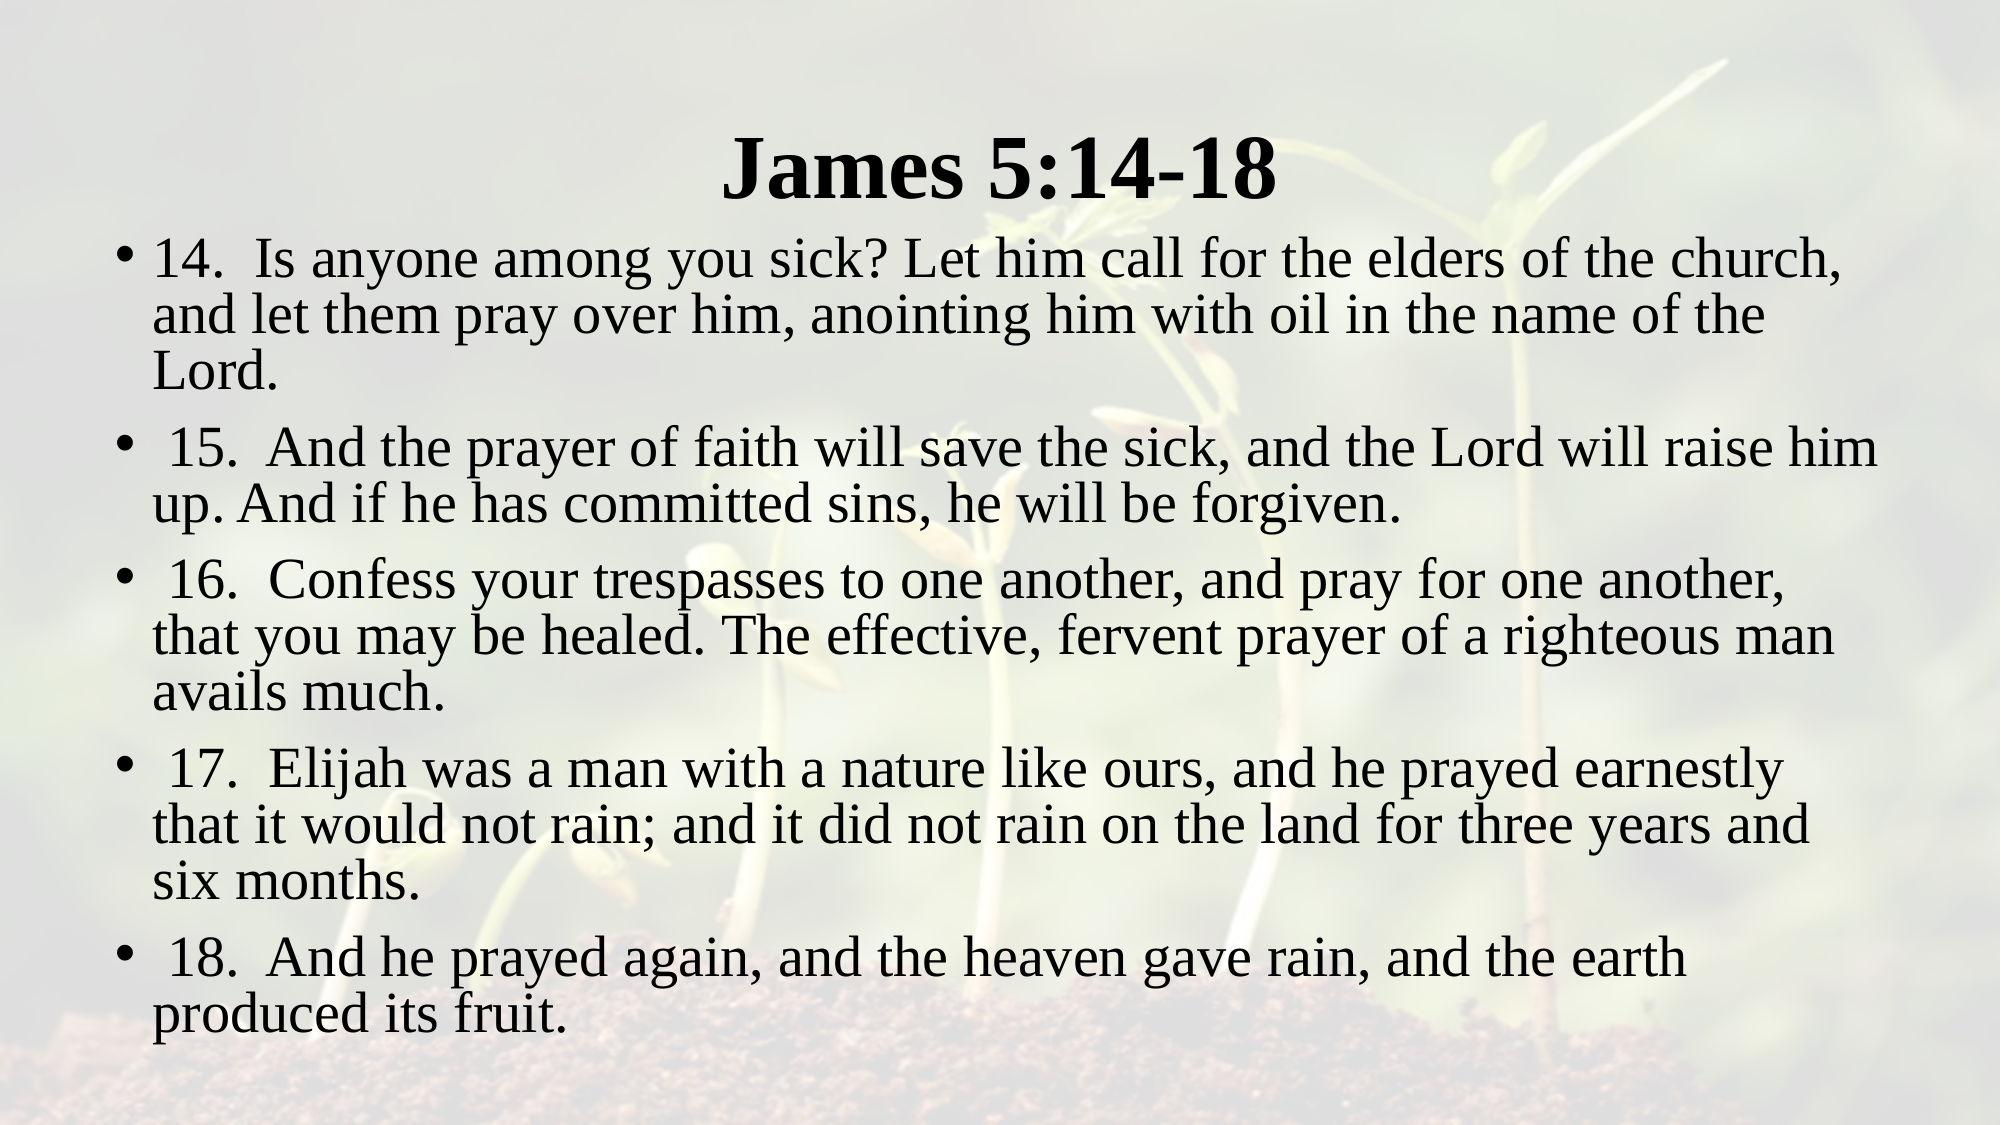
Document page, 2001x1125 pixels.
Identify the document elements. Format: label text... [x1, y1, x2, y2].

title James 5:14-18 [137, 59, 1863, 224]
list 14. Is anyone among you sick? Let him call for the elders of the church, and let them pray over him, anointing him with oil in the name of the Lord. 15. And the prayer of faith will save the sick, and the Lord will raise him up. And if he has committed sins, he will be forgiven. 16. Confess your trespasses to one another, and pray for one another, that you may be healed. The effective, fervent prayer of a righteous man avails much. 17. Elijah was a man with a nature like ours, and he prayed earnestly that it would not rain; and it did not rain on the land for three years and six months. 18. And he prayed again, and the heaven gave rain, and the earth produced its fruit. [99, 224, 1900, 1066]
